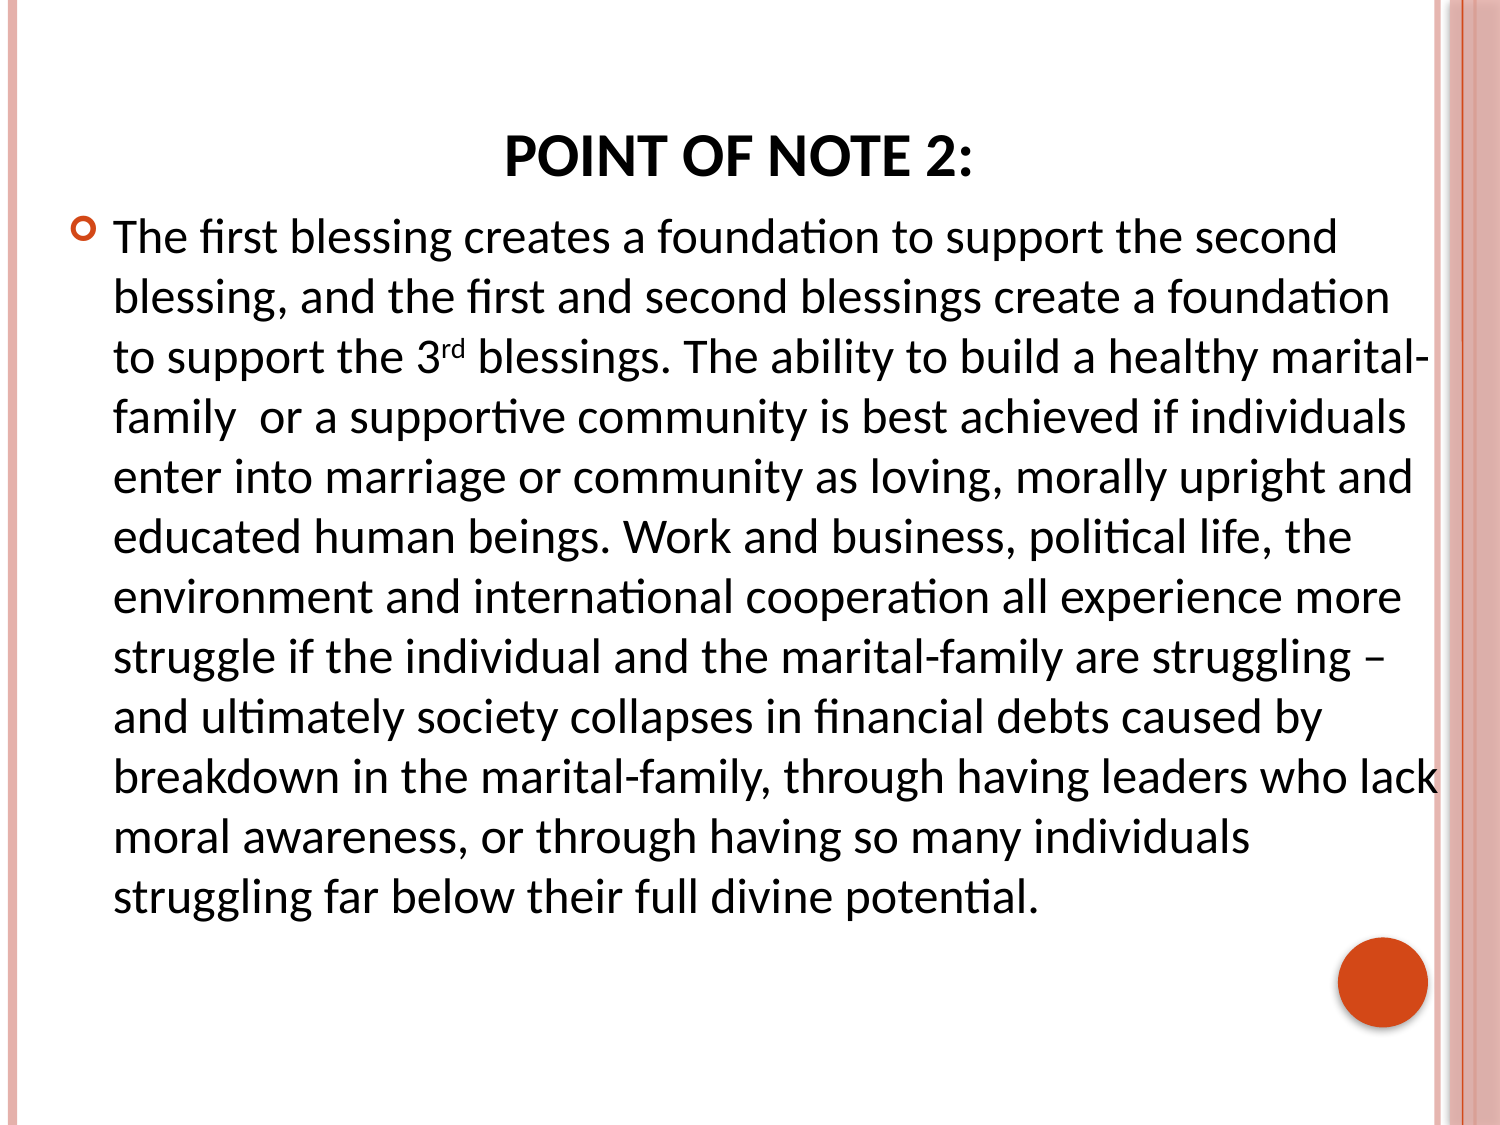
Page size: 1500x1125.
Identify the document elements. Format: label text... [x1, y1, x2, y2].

list The first blessing creates a foundation to support the second blessing, and the first and second blessings create a foundation to support the 3rd blessings. The ability to build a healthy marital-family or a supportive community is best achieved if individuals enter into marriage or community as loving, morally upright and educated human beings. Work and business, political life, the environment and international cooperation all experience more struggle if the individual and the marital-family are struggling – and ultimately society collapses in financial debts caused by breakdown in the marital-family, through having leaders who lack moral awareness, or through having so many individuals struggling far below their full divine potential. [53, 196, 1459, 1059]
title Point of Note 2: [64, 54, 1415, 196]
